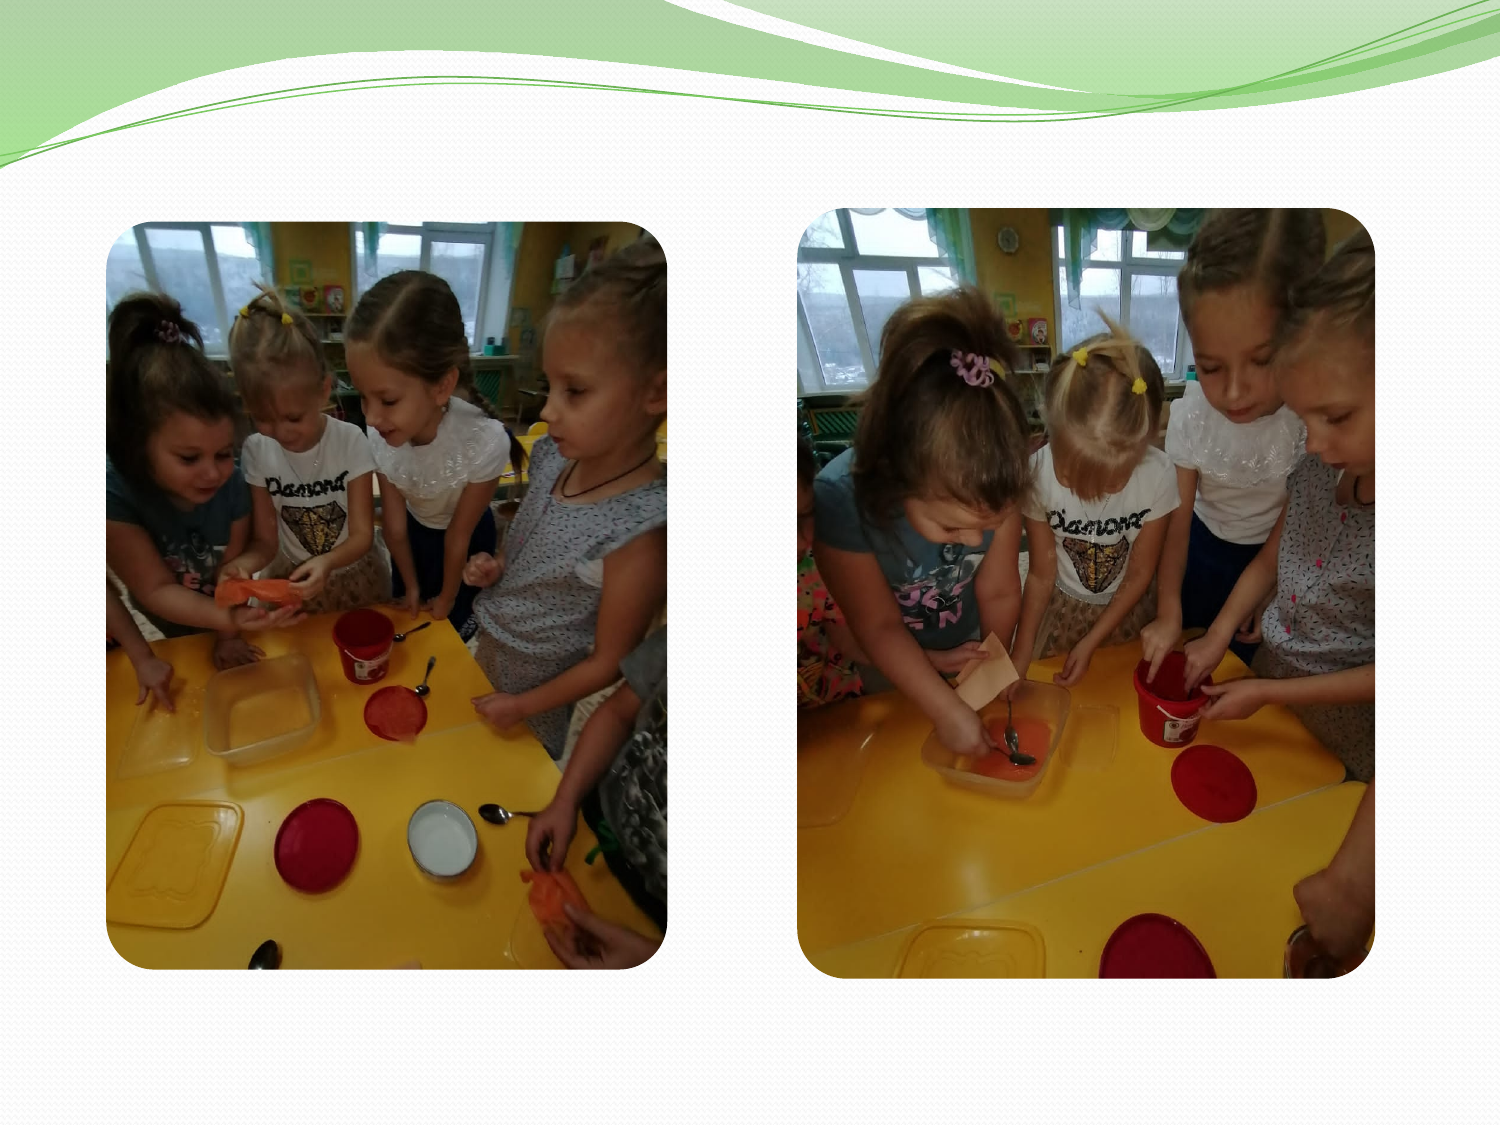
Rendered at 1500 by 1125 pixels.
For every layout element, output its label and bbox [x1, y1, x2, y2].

picture [796, 207, 1376, 979]
picture [105, 221, 668, 970]
